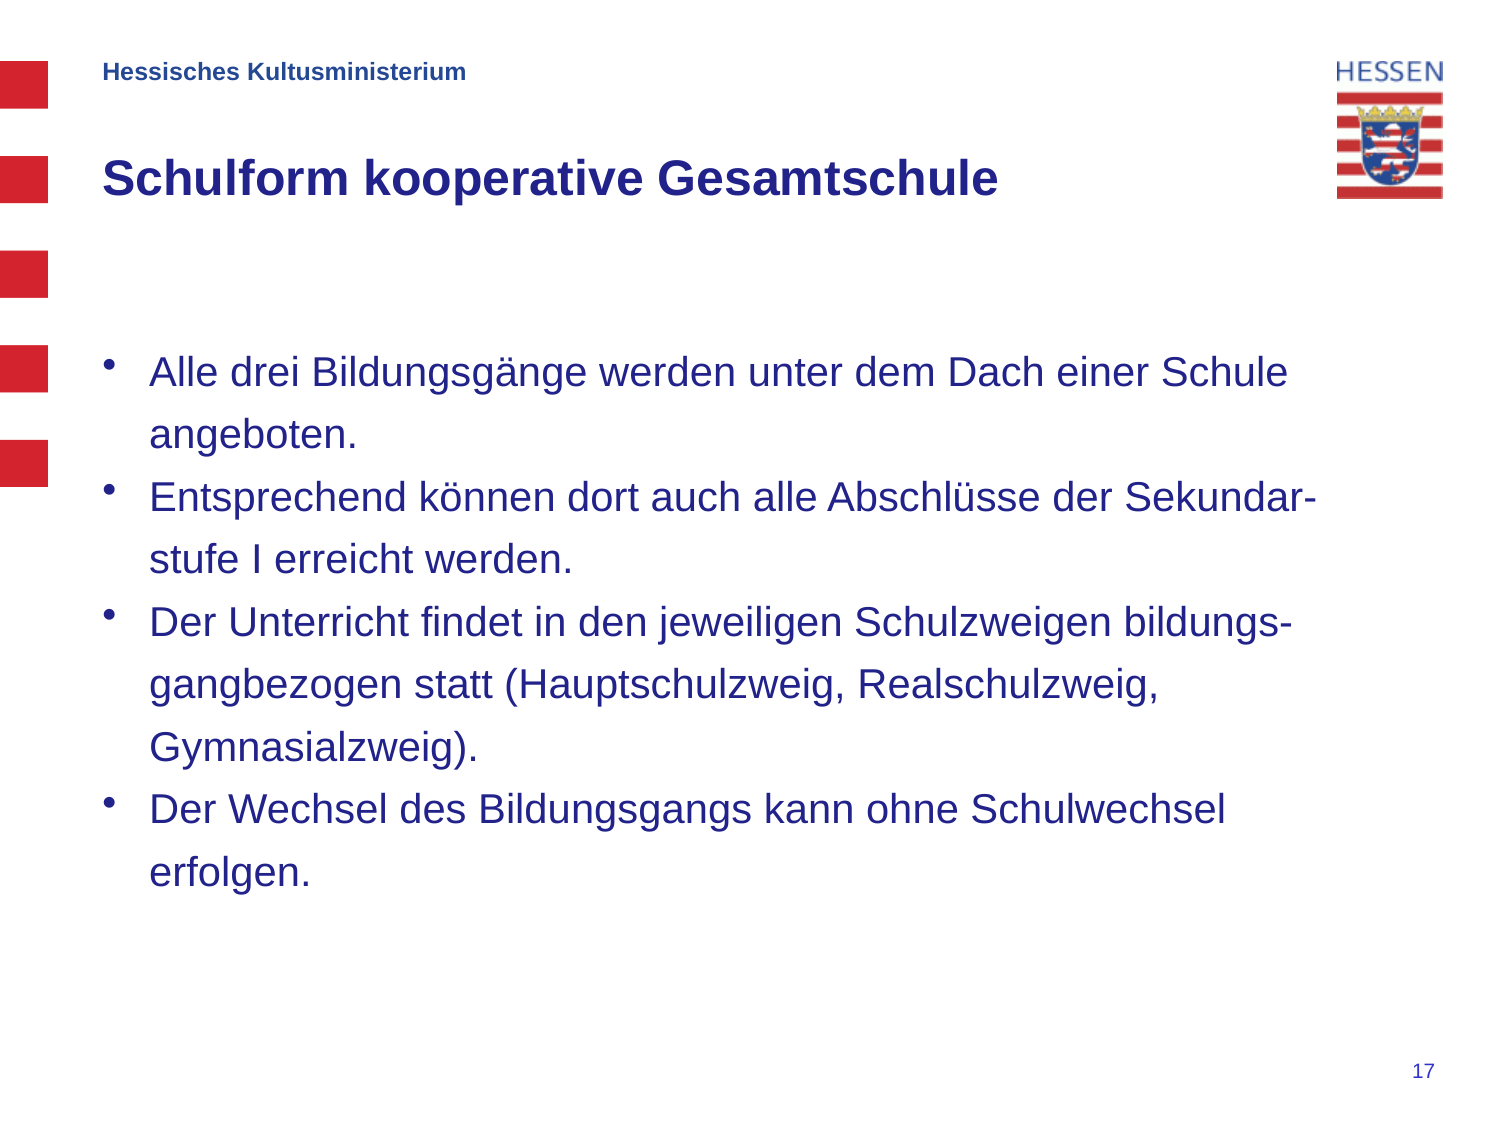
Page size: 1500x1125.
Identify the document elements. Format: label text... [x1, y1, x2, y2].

picture [1337, 61, 1443, 199]
footer Hessisches Kultusministerium [86, 47, 563, 124]
picture [0, 61, 48, 487]
list Alle drei Bildungsgänge werden unter dem Dach einer Schule angeboten. Entsprechend können dort auch alle Abschlüsse der Sekundar-stufe I erreicht werden. Der Unterricht findet in den jeweiligen Schulzweigen bildungs-gangbezogen statt (Hauptschulzweig, Realschulzweig, Gymnasialzweig). Der Wechsel des Bildungsgangs kann ohne Schulwechsel erfolgen. [87, 324, 1363, 1000]
title Schulform kooperative Gesamtschule [87, 137, 1363, 324]
